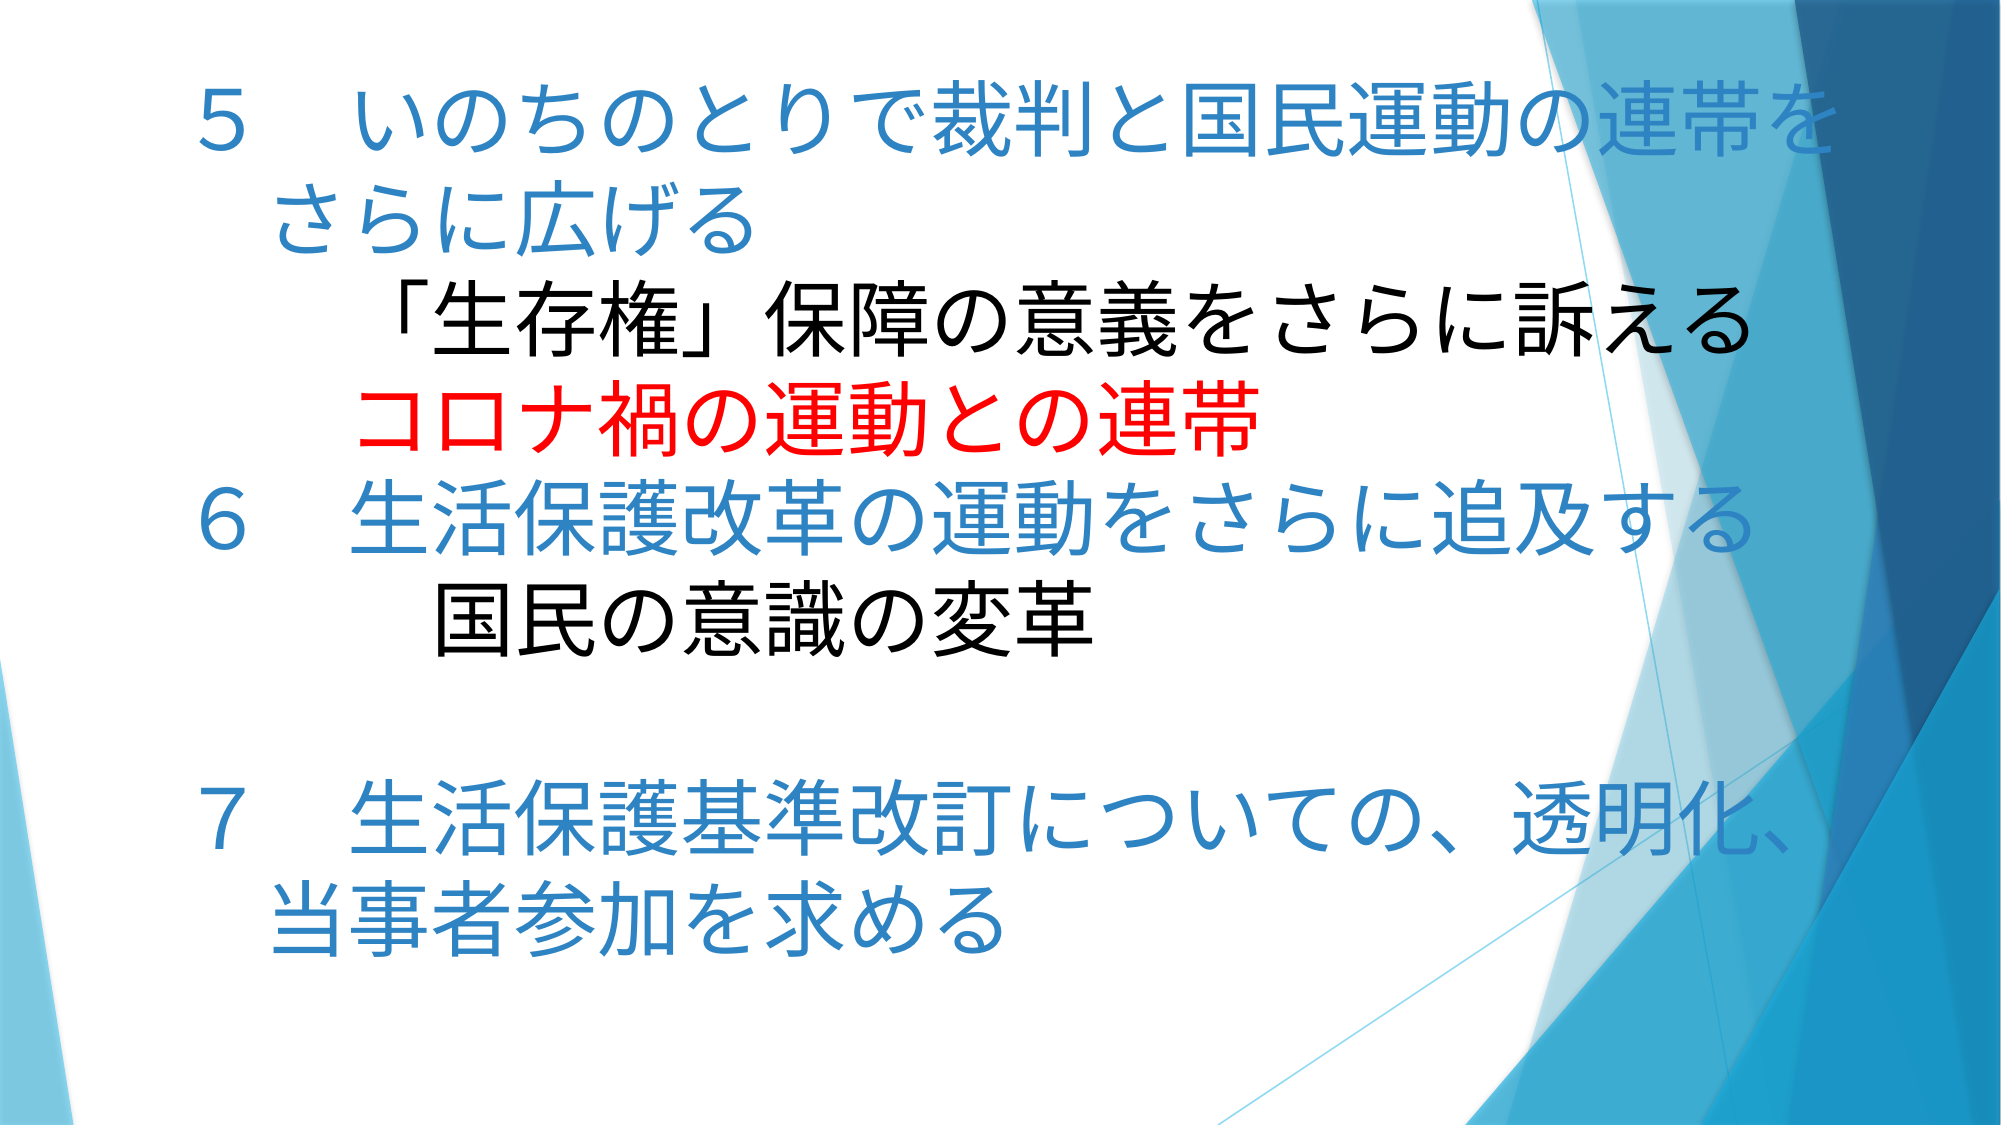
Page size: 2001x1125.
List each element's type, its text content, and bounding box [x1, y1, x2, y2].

text_box ５ いのちのとりで裁判と国民運動の連帯を さらに広げる 「生存権」保障の意義をさらに訴える コロナ禍の運動との連帯 ６ 生活保護改革の運動をさらに追及する 国民の意識の変革 ７ 生活保護基準改訂についての、透明化、 当事者参加を求める [0, 0, 2000, 1054]
